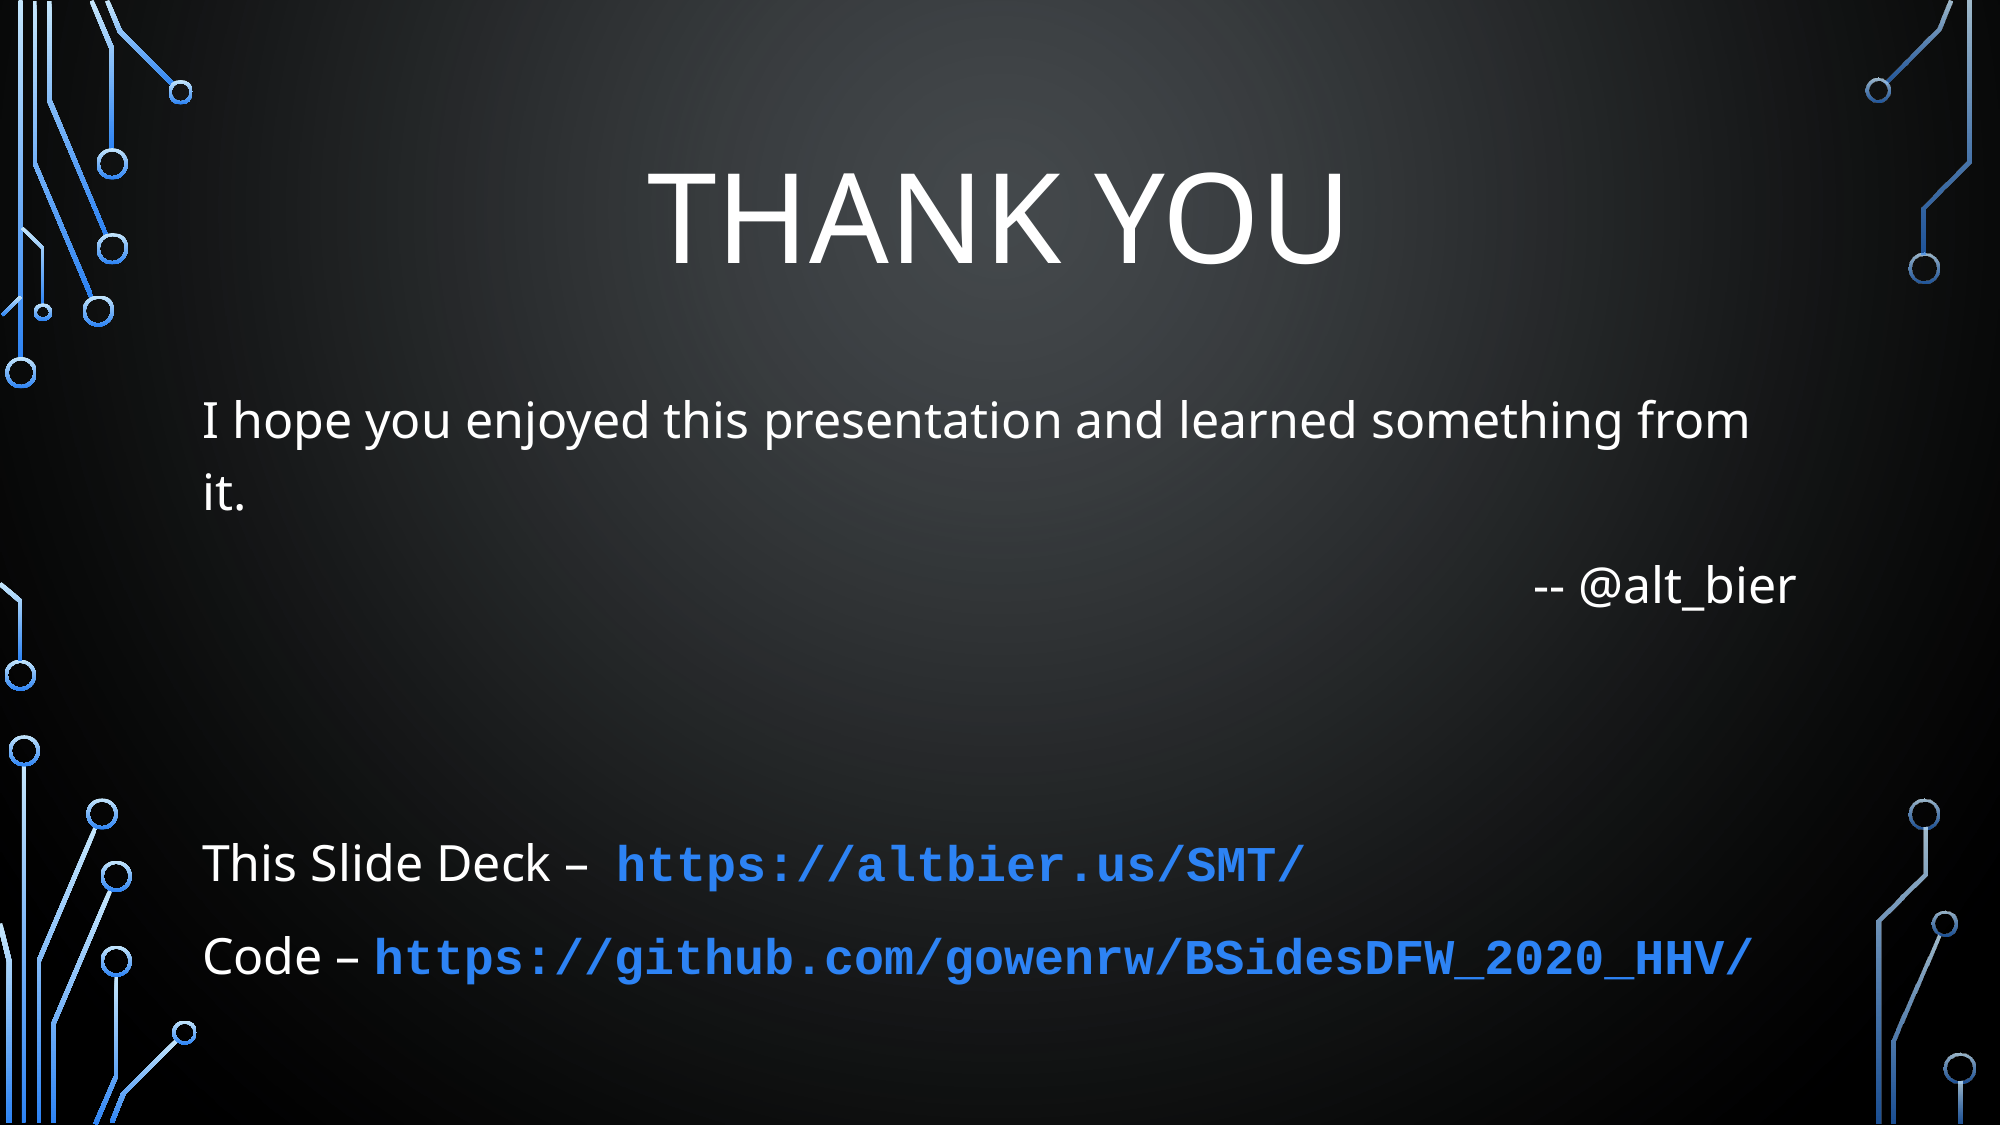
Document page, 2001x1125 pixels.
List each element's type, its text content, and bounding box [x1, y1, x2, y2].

list I hope you enjoyed this presentation and learned something from it. -- @alt_bier This Slide Deck – https://altbier.us/SMT/ Code – https://github.com/gowenrw/BSidesDFW_2020_HHV/ [187, 369, 1813, 950]
title Thank You [187, 101, 1813, 344]
